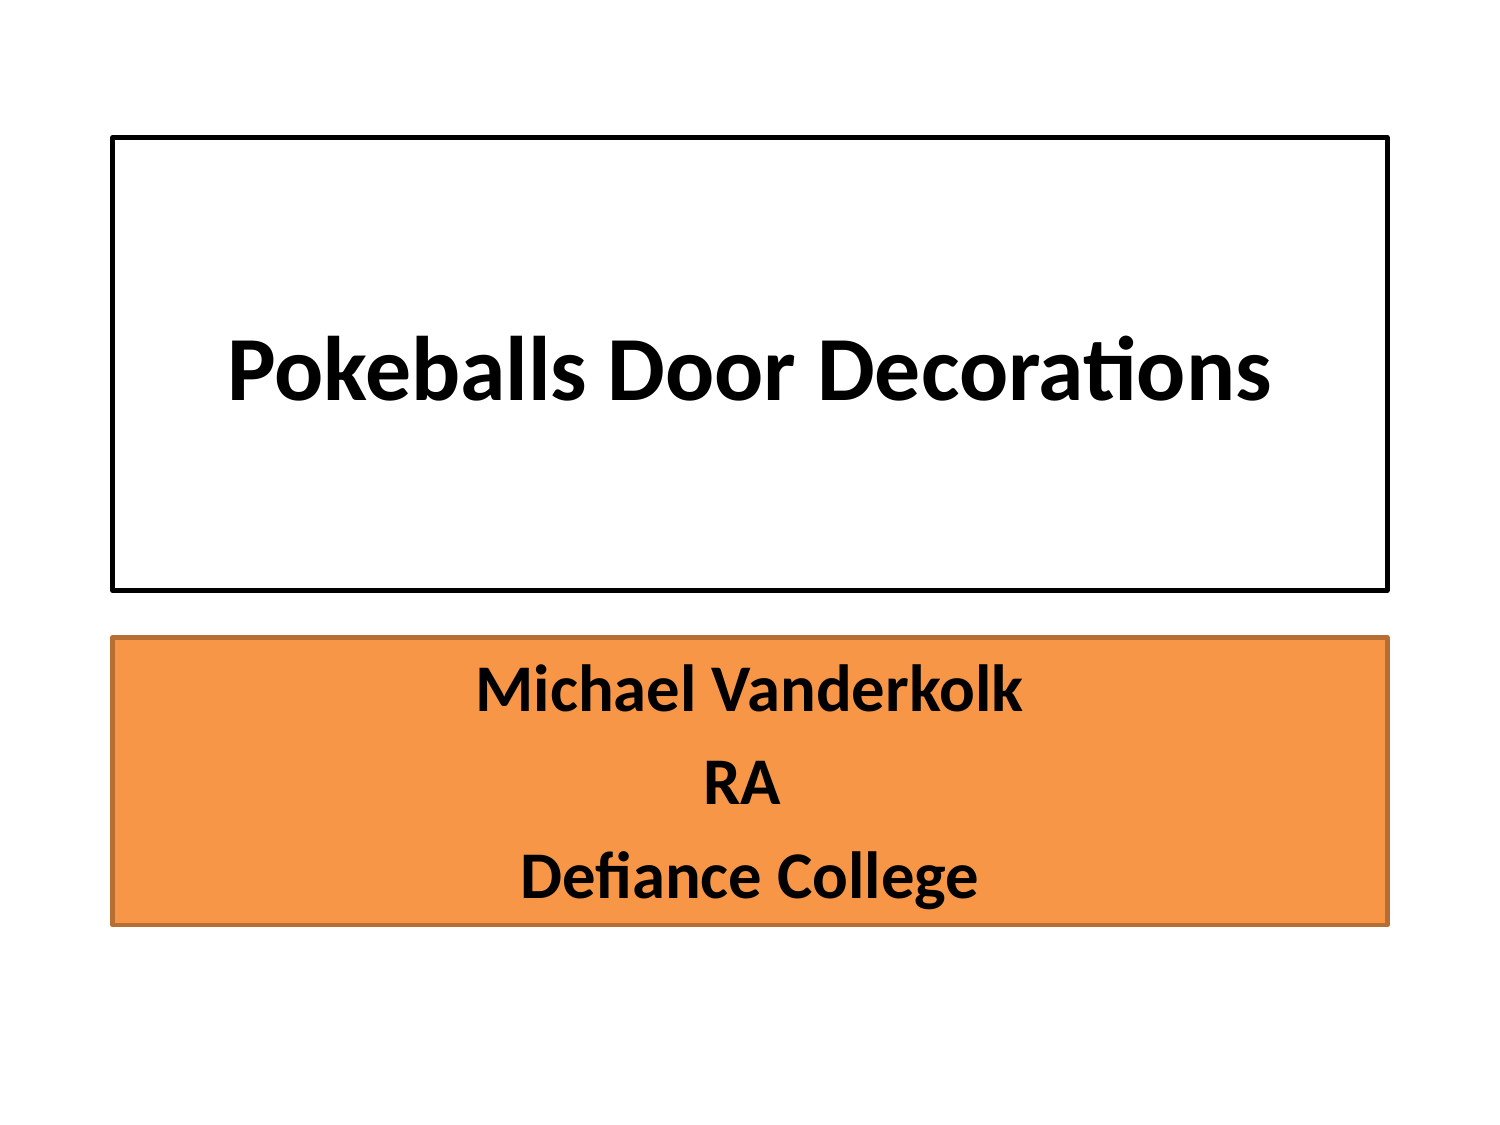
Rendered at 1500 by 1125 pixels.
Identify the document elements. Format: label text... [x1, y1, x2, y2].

subtitle Michael Vanderkolk RA Defiance College [110, 635, 1390, 927]
title Pokeballs Door Decorations [110, 135, 1390, 593]
